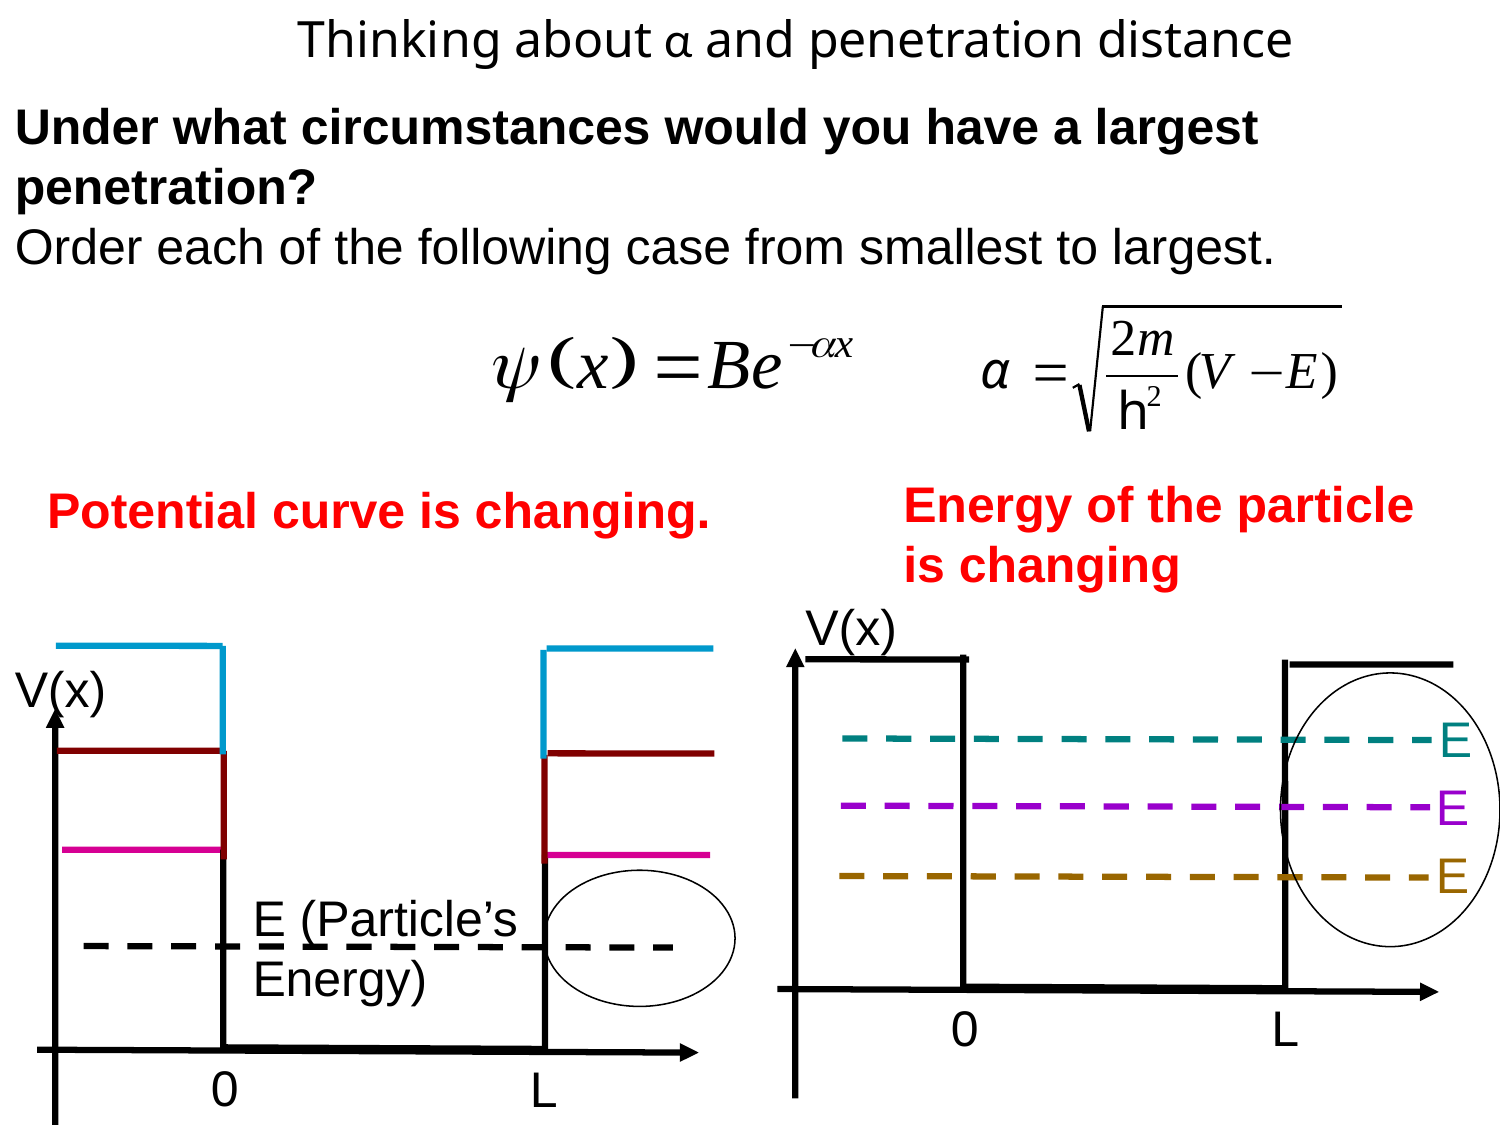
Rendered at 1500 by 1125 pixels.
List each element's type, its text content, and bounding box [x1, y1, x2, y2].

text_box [487, 312, 865, 419]
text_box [0, 470, 741, 1125]
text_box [777, 465, 1500, 1099]
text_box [975, 293, 1353, 446]
text_box Under what circumstances would you have a largest penetration? Order each of the following case from smallest to largest. [0, 87, 1467, 343]
text_box Thinking about α and penetration distance [282, 0, 1310, 75]
